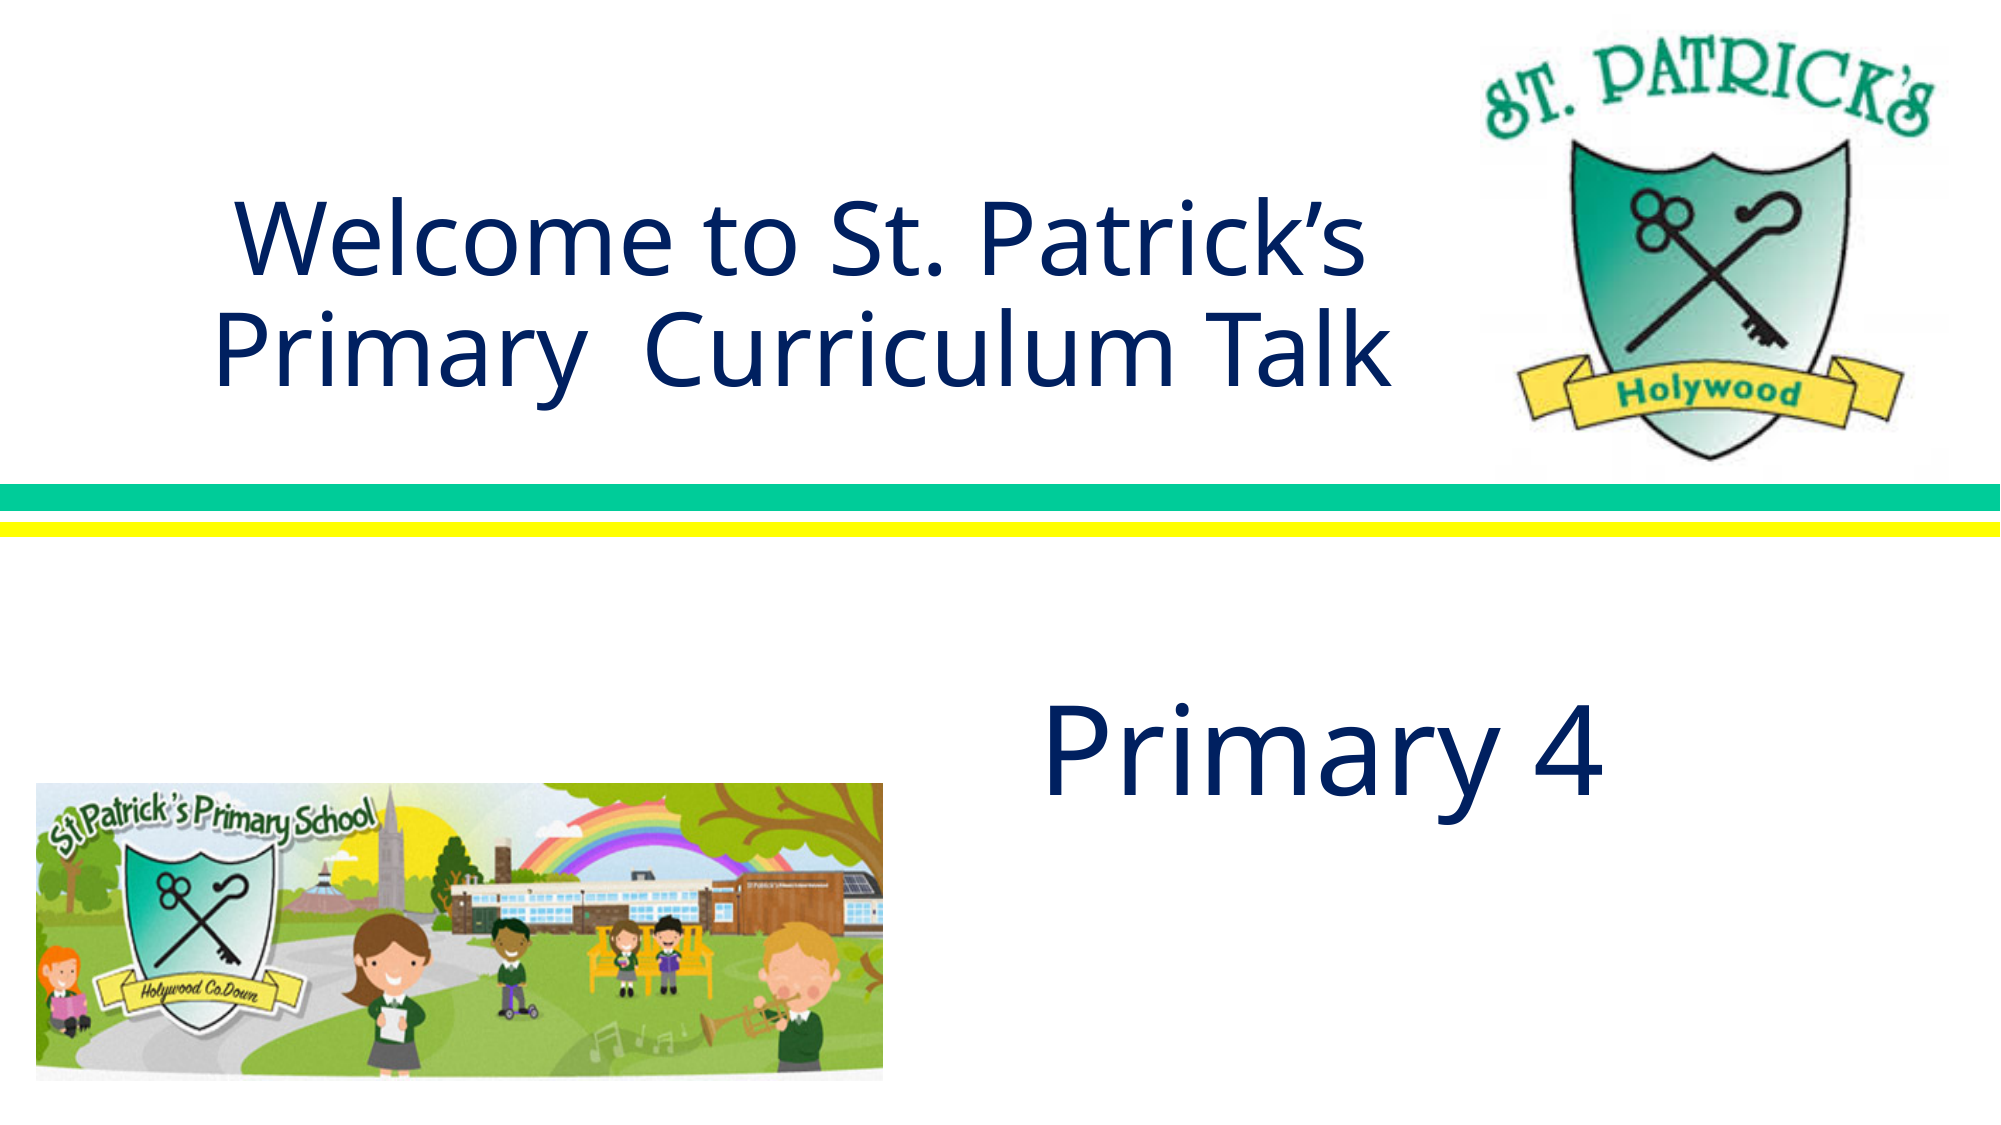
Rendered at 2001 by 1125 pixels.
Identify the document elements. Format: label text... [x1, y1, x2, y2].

text_box [0, 522, 2000, 537]
text_box Welcome to St. Patrick’s Primary Curriculum Talk [164, 174, 1440, 416]
picture [1480, 14, 1951, 485]
text_box [0, 484, 2000, 511]
picture [36, 783, 883, 1081]
title Primary 4 [700, 588, 1976, 830]
